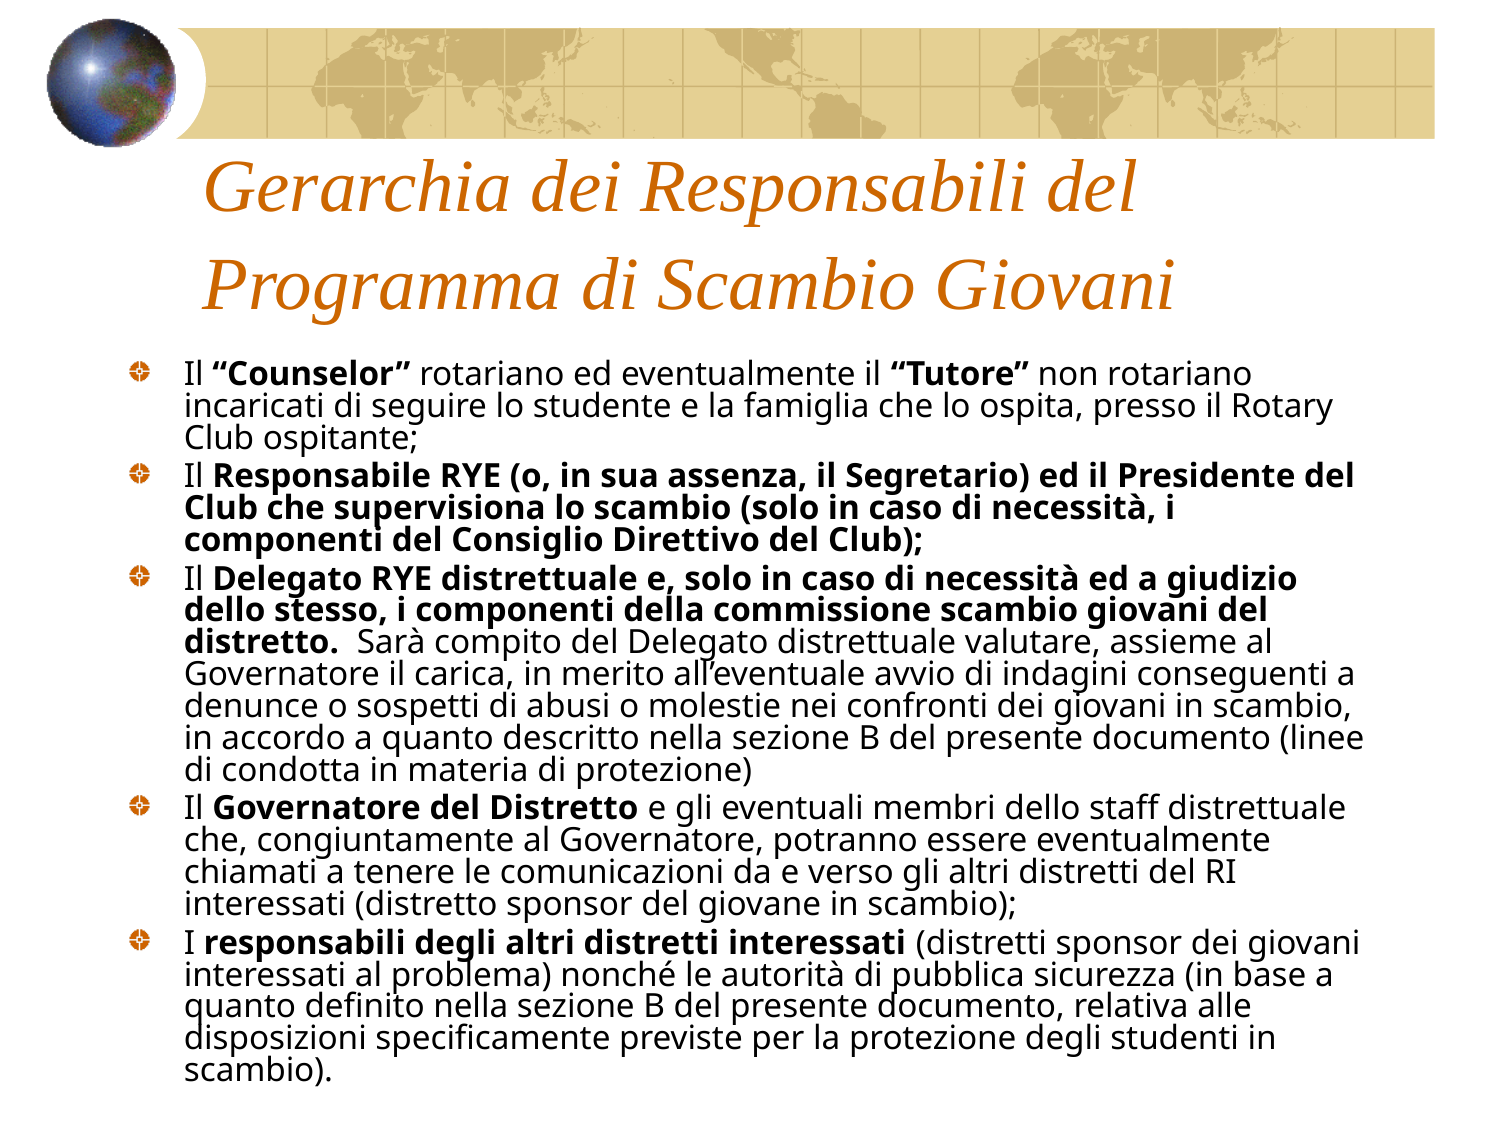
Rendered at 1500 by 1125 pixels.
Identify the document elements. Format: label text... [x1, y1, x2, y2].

picture [42, 14, 190, 151]
list Il “Counselor” rotariano ed eventualmente il “Tutore” non rotariano incaricati di seguire lo studente e la famiglia che lo ospita, presso il Rotary Club ospitante; Il Responsabile RYE (o, in sua assenza, il Segretario) ed il Presidente del Club che supervisiona lo scambio (solo in caso di necessità, i componenti del Consiglio Direttivo del Club); Il Delegato RYE distrettuale e, solo in caso di necessità ed a giudizio dello stesso, i componenti della commissione scambio giovani del distretto. Sarà compito del Delegato distrettuale valutare, assieme al Governatore il carica, in merito all’eventuale avvio di indagini conseguenti a denunce o sospetti di abusi o molestie nei confronti dei giovani in scambio, in accordo a quanto descritto nella sezione B del presente documento (linee di condotta in materia di protezione) Il Governatore del Distretto e gli eventuali membri dello staff distrettuale che, congiuntamente al Governatore, potranno essere eventualmente chiamati a tenere le comunicazioni da e verso gli altri distretti del RI interessati (distretto sponsor del giovane in scambio); I responsabili degli altri distretti interessati (distretti sponsor dei giovani interessati al problema) nonché le autorità di pubblica sicurezza (in base a quanto definito nella sezione B del presente documento, relativa alle disposizioni specificamente previste per la protezione degli studenti in scambio). [112, 352, 1388, 1028]
picture [127, 462, 151, 486]
picture [127, 360, 151, 384]
title Gerarchia dei Responsabili del Programma di Scambio Giovani [187, 137, 1251, 326]
picture [127, 928, 151, 953]
picture [127, 794, 151, 818]
picture [127, 564, 151, 589]
